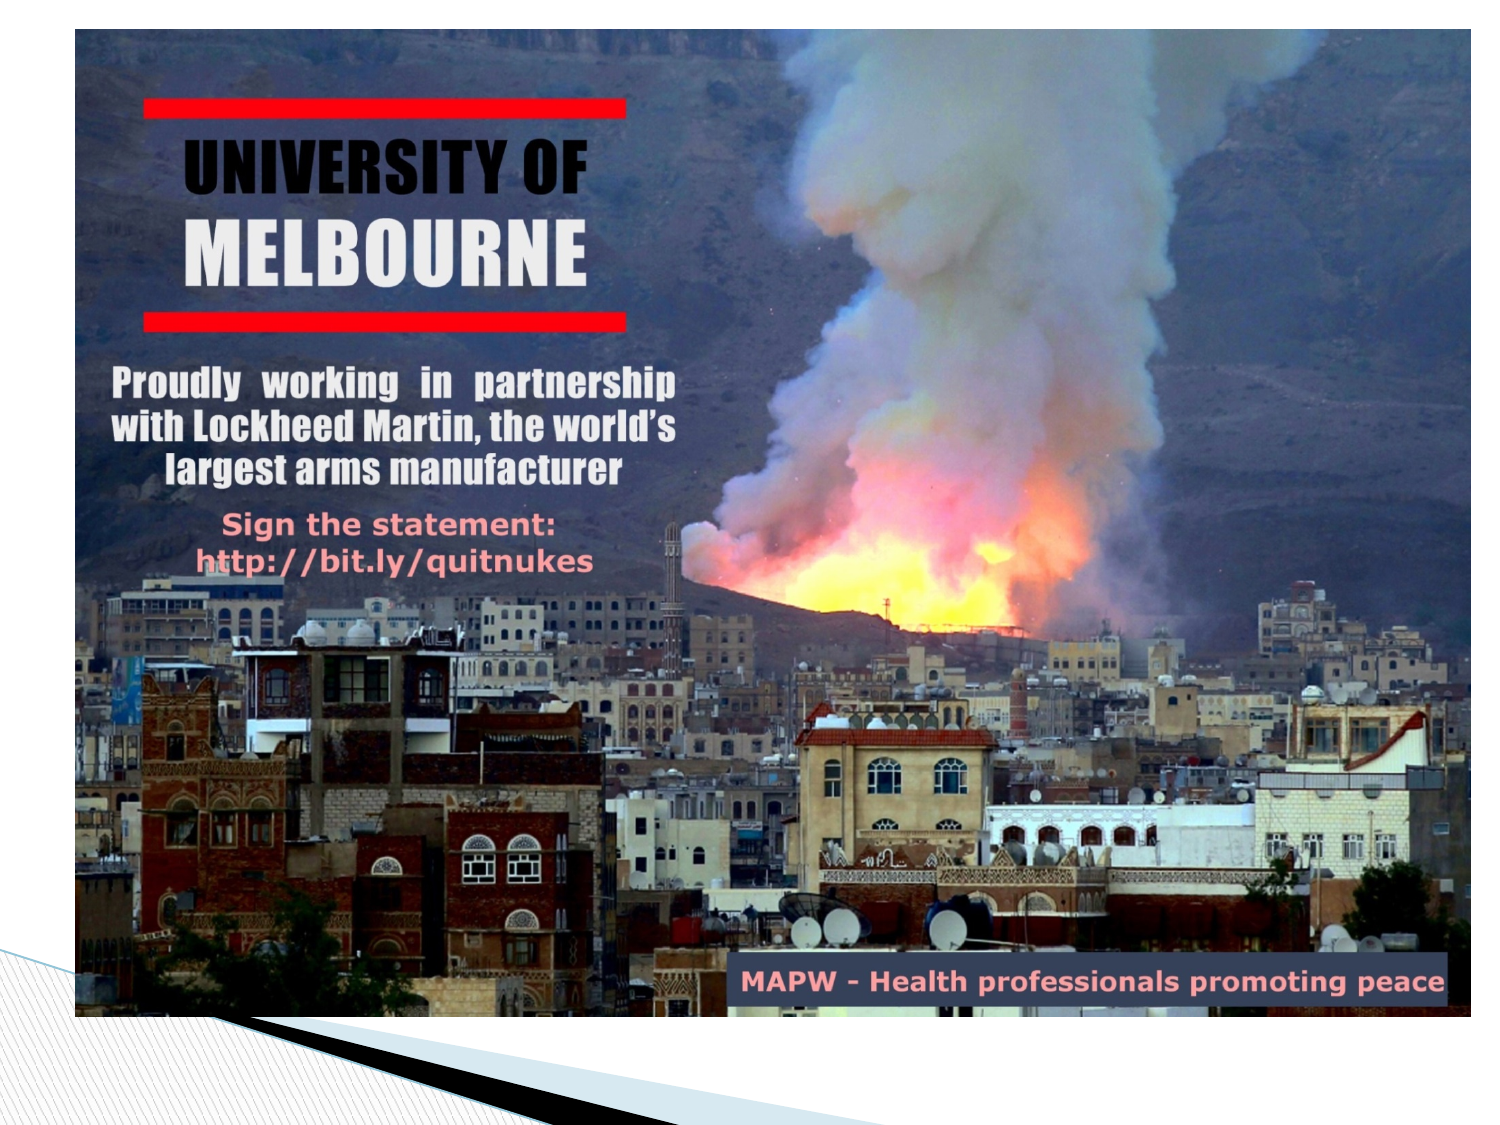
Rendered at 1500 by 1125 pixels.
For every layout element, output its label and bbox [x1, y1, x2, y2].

list [74, 29, 1472, 1017]
